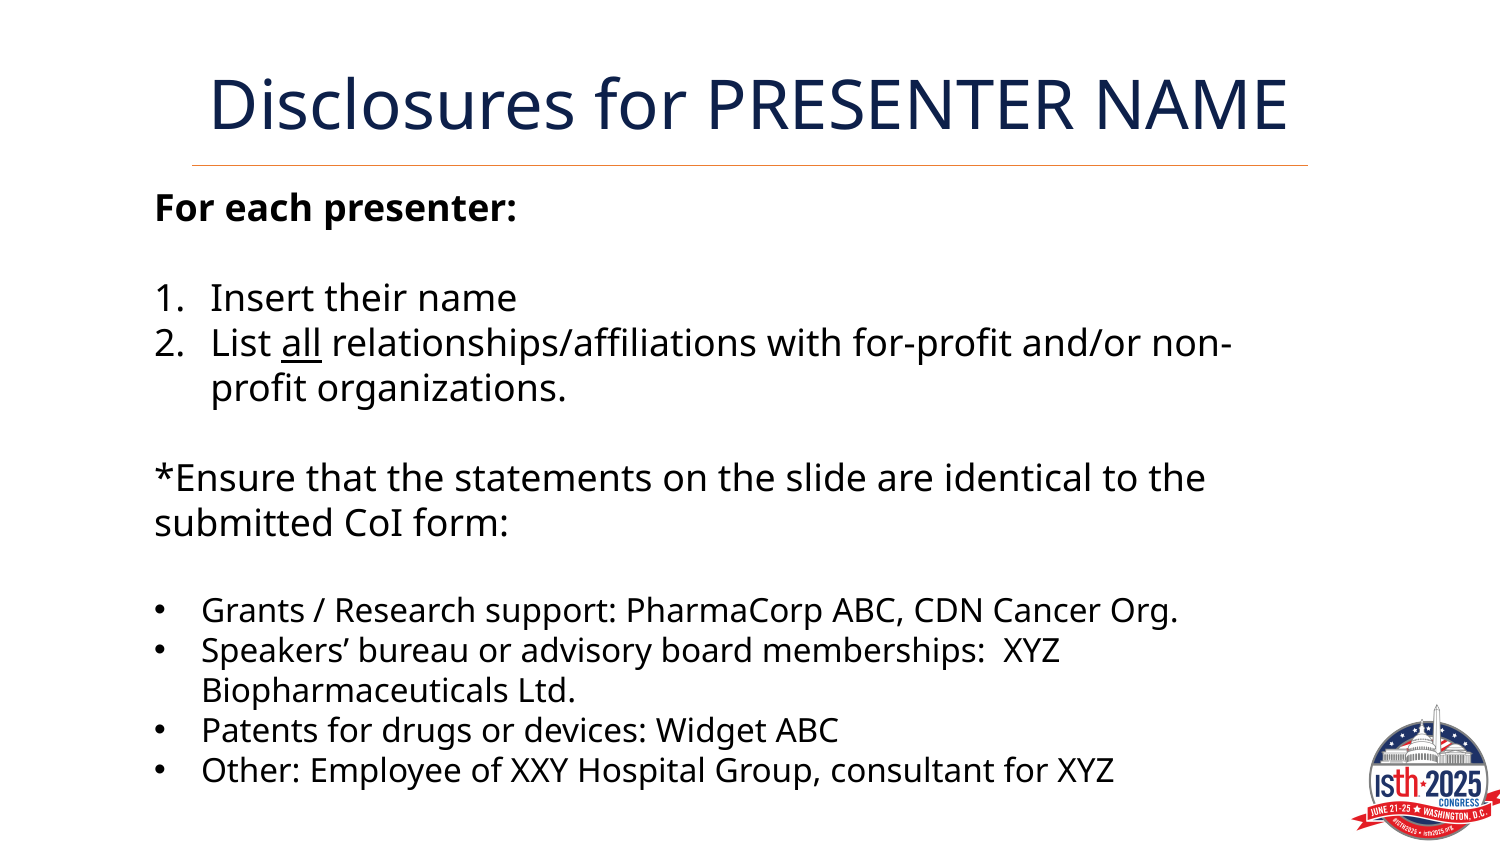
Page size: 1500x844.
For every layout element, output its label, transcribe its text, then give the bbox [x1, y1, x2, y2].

title Disclosures for PRESENTER NAME [45, 59, 1455, 156]
picture [1333, 684, 1500, 844]
text_box For each presenter: Insert their name List all relationships/affiliations with for-profit and/or non-profit organizations. *Ensure that the statements on the slide are identical to the submitted CoI form: Grants / Research support: PharmaCorp ABC, CDN Cancer Org. Speakers’ bureau or advisory board memberships: XYZ Biopharmaceuticals Ltd. Patents for drugs or devices: Widget ABC Other: Employee of XXY Hospital Group, consultant for XYZ [139, 177, 1311, 842]
